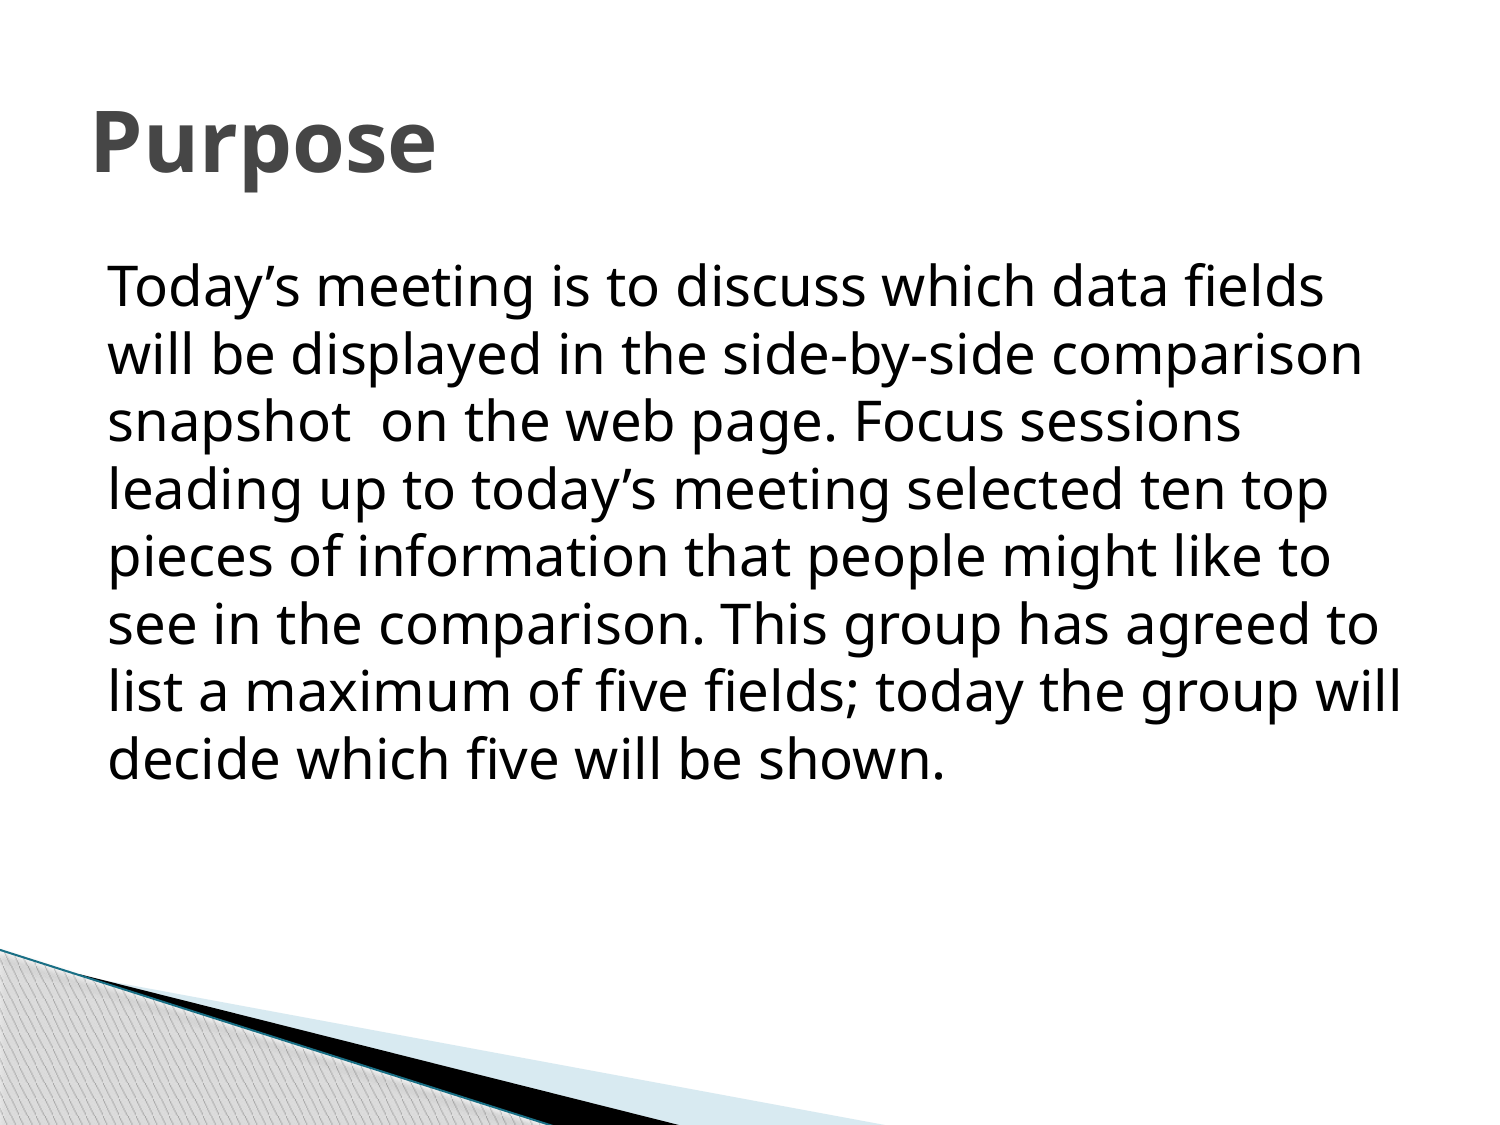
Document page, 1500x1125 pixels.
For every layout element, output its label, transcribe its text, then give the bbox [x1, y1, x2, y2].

title Purpose [75, 45, 1425, 233]
list Today’s meeting is to discuss which data fields will be displayed in the side-by-side comparison snapshot on the web page. Focus sessions leading up to today’s meeting selected ten top pieces of information that people might like to see in the comparison. This group has agreed to list a maximum of five fields; today the group will decide which five will be shown. [75, 243, 1425, 986]
